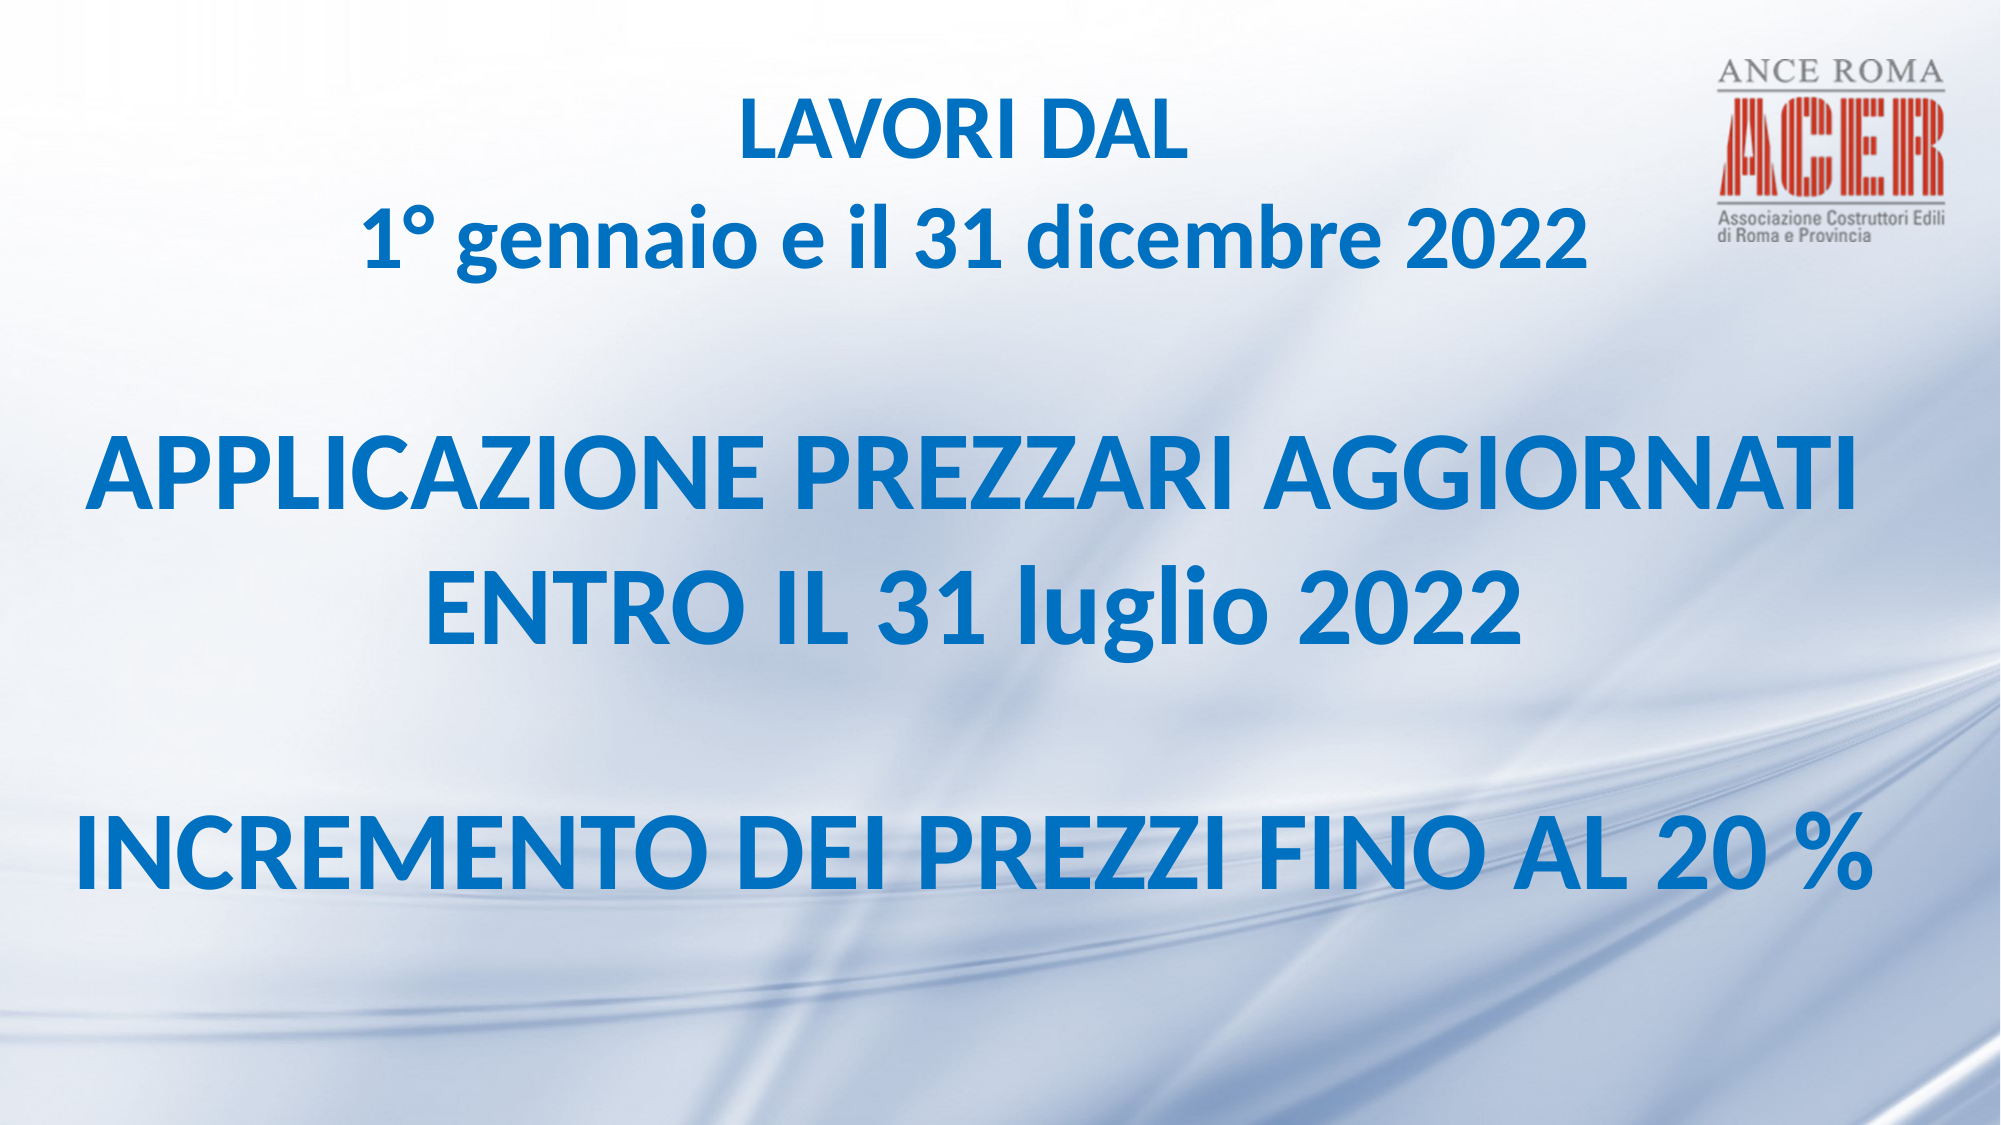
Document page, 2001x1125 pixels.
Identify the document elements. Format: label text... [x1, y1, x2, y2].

text_box LAVORI DAL 1° gennaio e il 31 dicembre 2022 APPLICAZIONE PREZZARI AGGIORNATI ENTRO IL 31 luglio 2022 INCREMENTO DEI PREZZI FINO AL 20 % [0, 59, 1950, 920]
picture [0, 0, 2001, 1125]
